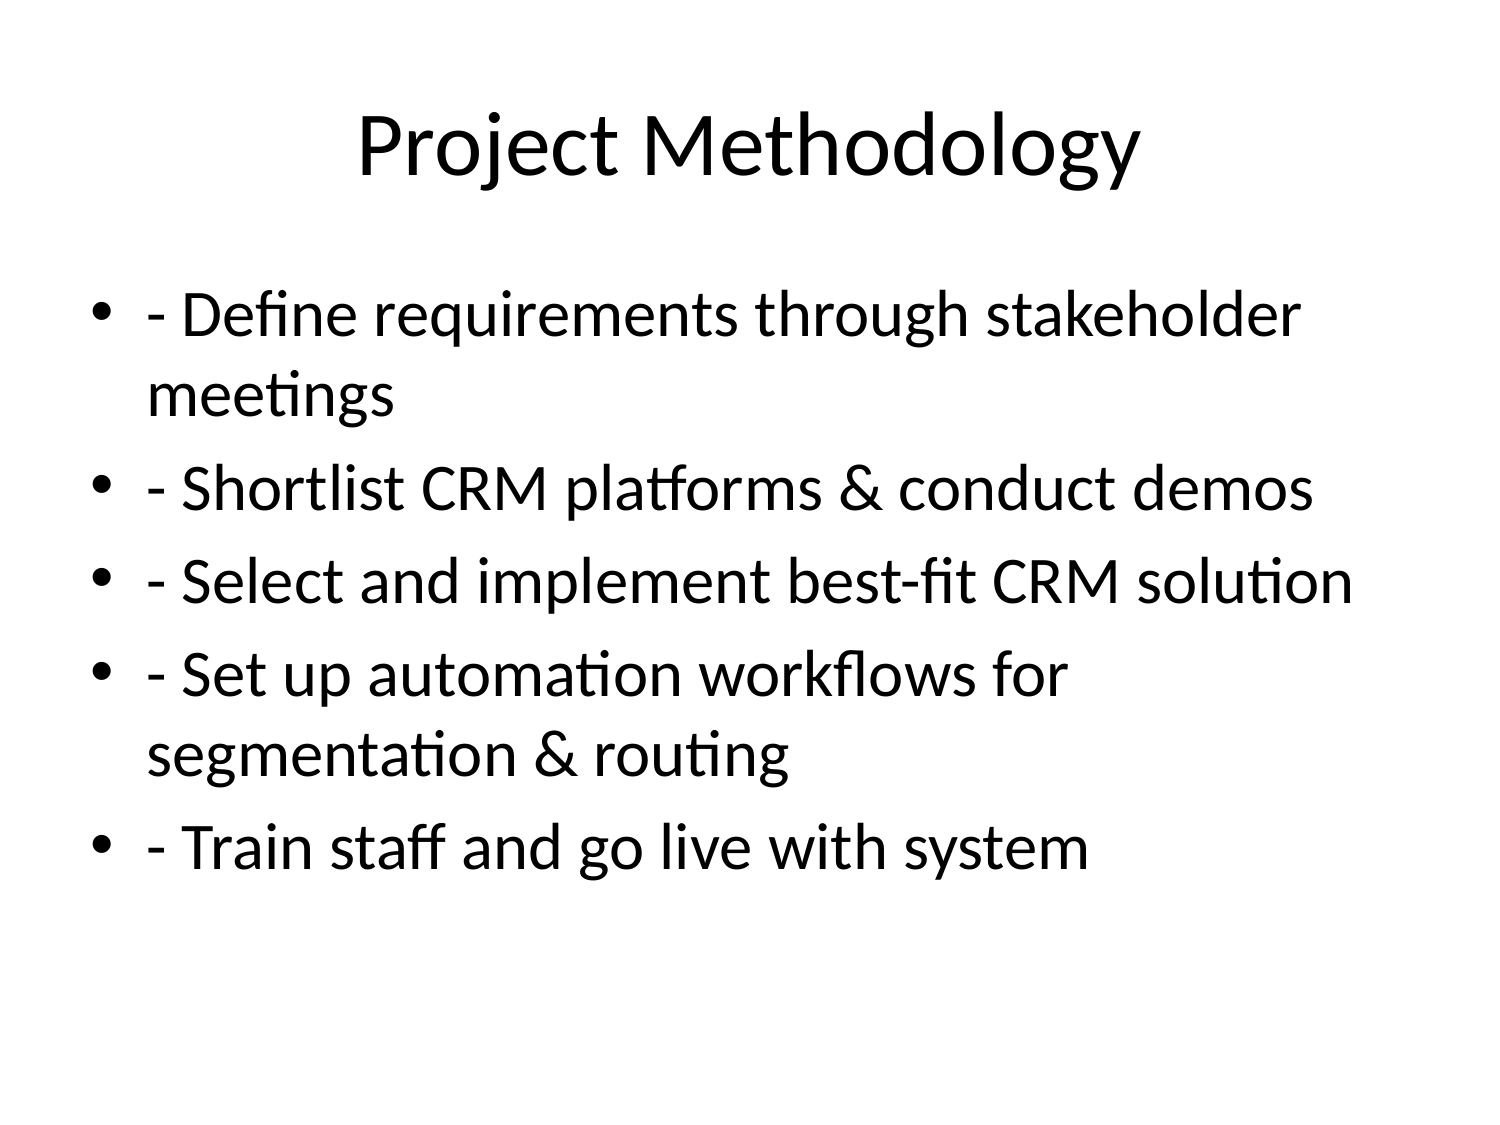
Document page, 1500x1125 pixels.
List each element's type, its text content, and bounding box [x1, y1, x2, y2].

list - Define requirements through stakeholder meetings - Shortlist CRM platforms & conduct demos - Select and implement best-fit CRM solution - Set up automation workflows for segmentation & routing - Train staff and go live with system [75, 262, 1425, 1005]
title Project Methodology [75, 45, 1425, 233]
